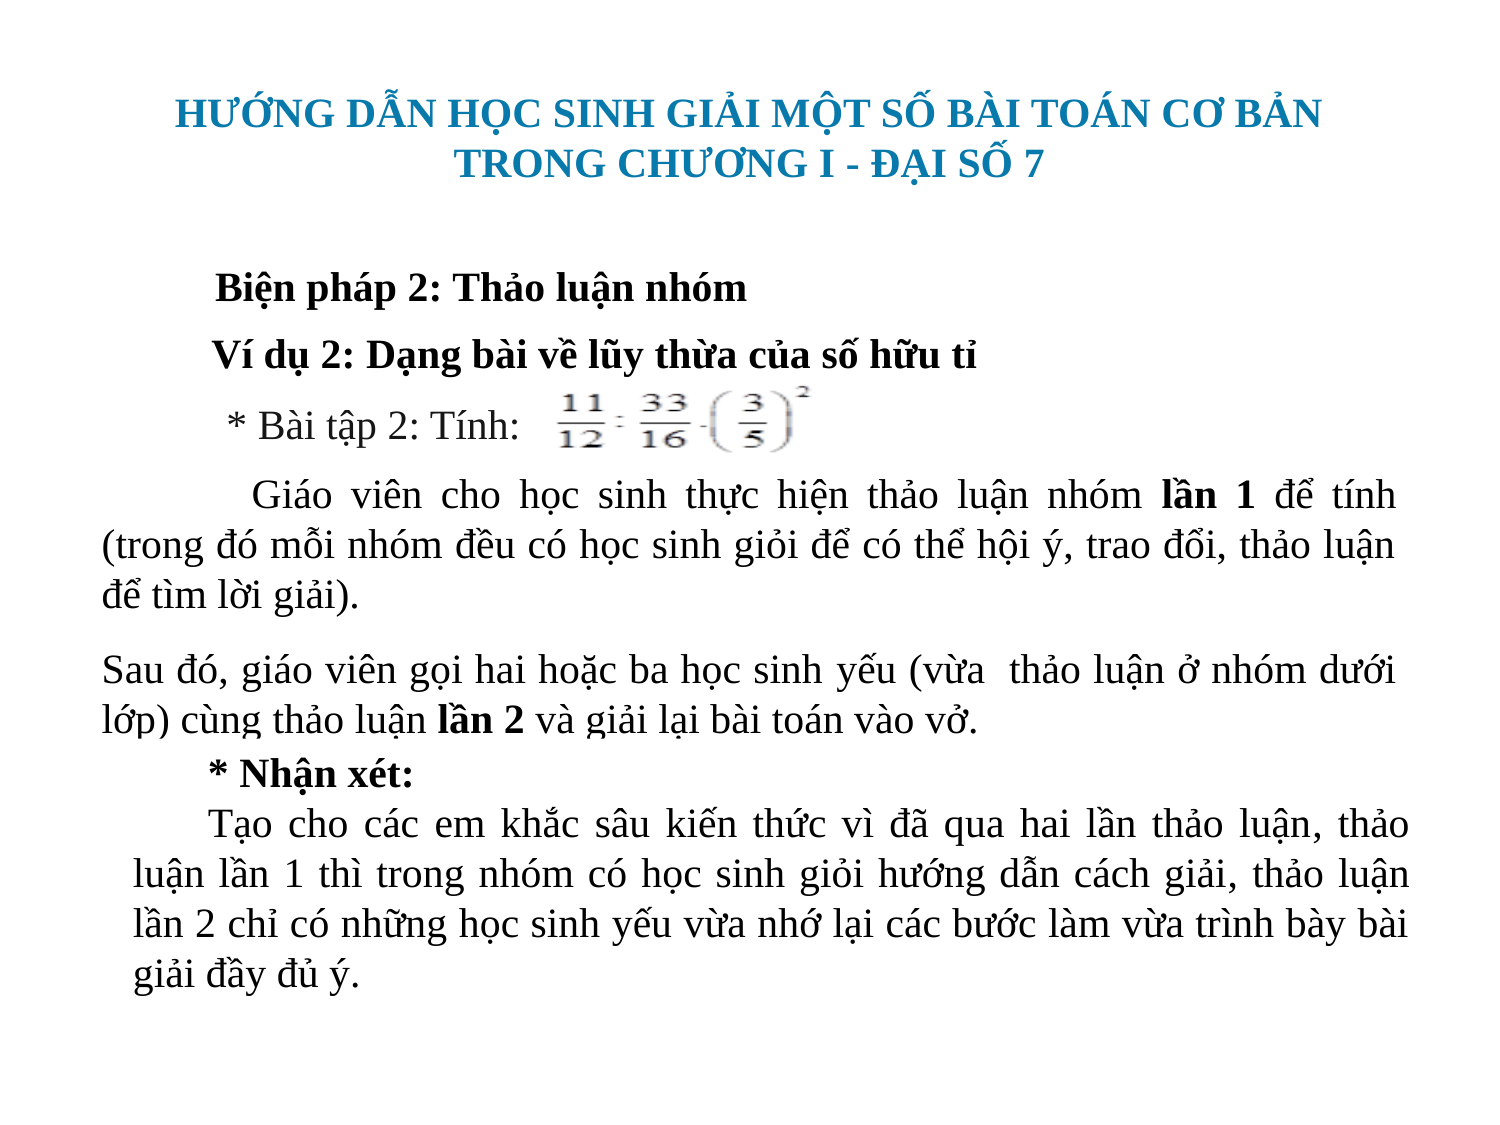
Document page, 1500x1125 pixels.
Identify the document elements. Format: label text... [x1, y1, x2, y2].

text_box * Bài tập 2: Tính: : [211, 382, 545, 457]
text_box Ví dụ 2: Dạng bài về lũy thừa của số hữu tỉ [196, 319, 1050, 384]
text_box Biện pháp 2: Thảo luận nhóm [200, 252, 988, 317]
title HƯỚNG DẪN HỌC SINH GIẢI MỘT SỐ BÀI TOÁN CƠ BẢN TRONG CHƯƠNG I - ĐẠI SỐ 7 [117, 0, 1381, 213]
picture [549, 379, 822, 459]
text_box Giáo viên cho học sinh thực hiện thảo luận nhóm lần 1 để tính (trong đó mỗi nhóm đều có học sinh giỏi để có thể hội ý, trao đổi, thảo luận để tìm lời giải). Sau đó, giáo viên gọi hai hoặc ba học sinh yếu (vừa thảo luận ở nhóm dưới lớp) cùng thảo luận lần 2 và giải lại bài toán vào vở. [86, 459, 1412, 750]
text_box * Nhận xét: Tạo cho các em khắc sâu kiến thức vì đã qua hai lần thảo luận, thảo luận lần 1 thì trong nhóm có học sinh giỏi hướng dẫn cách giải, thảo luận lần 2 chỉ có những học sinh yếu vừa nhớ lại các bước làm vừa trình bày bài giải đầy đủ ý. [117, 738, 1425, 1004]
